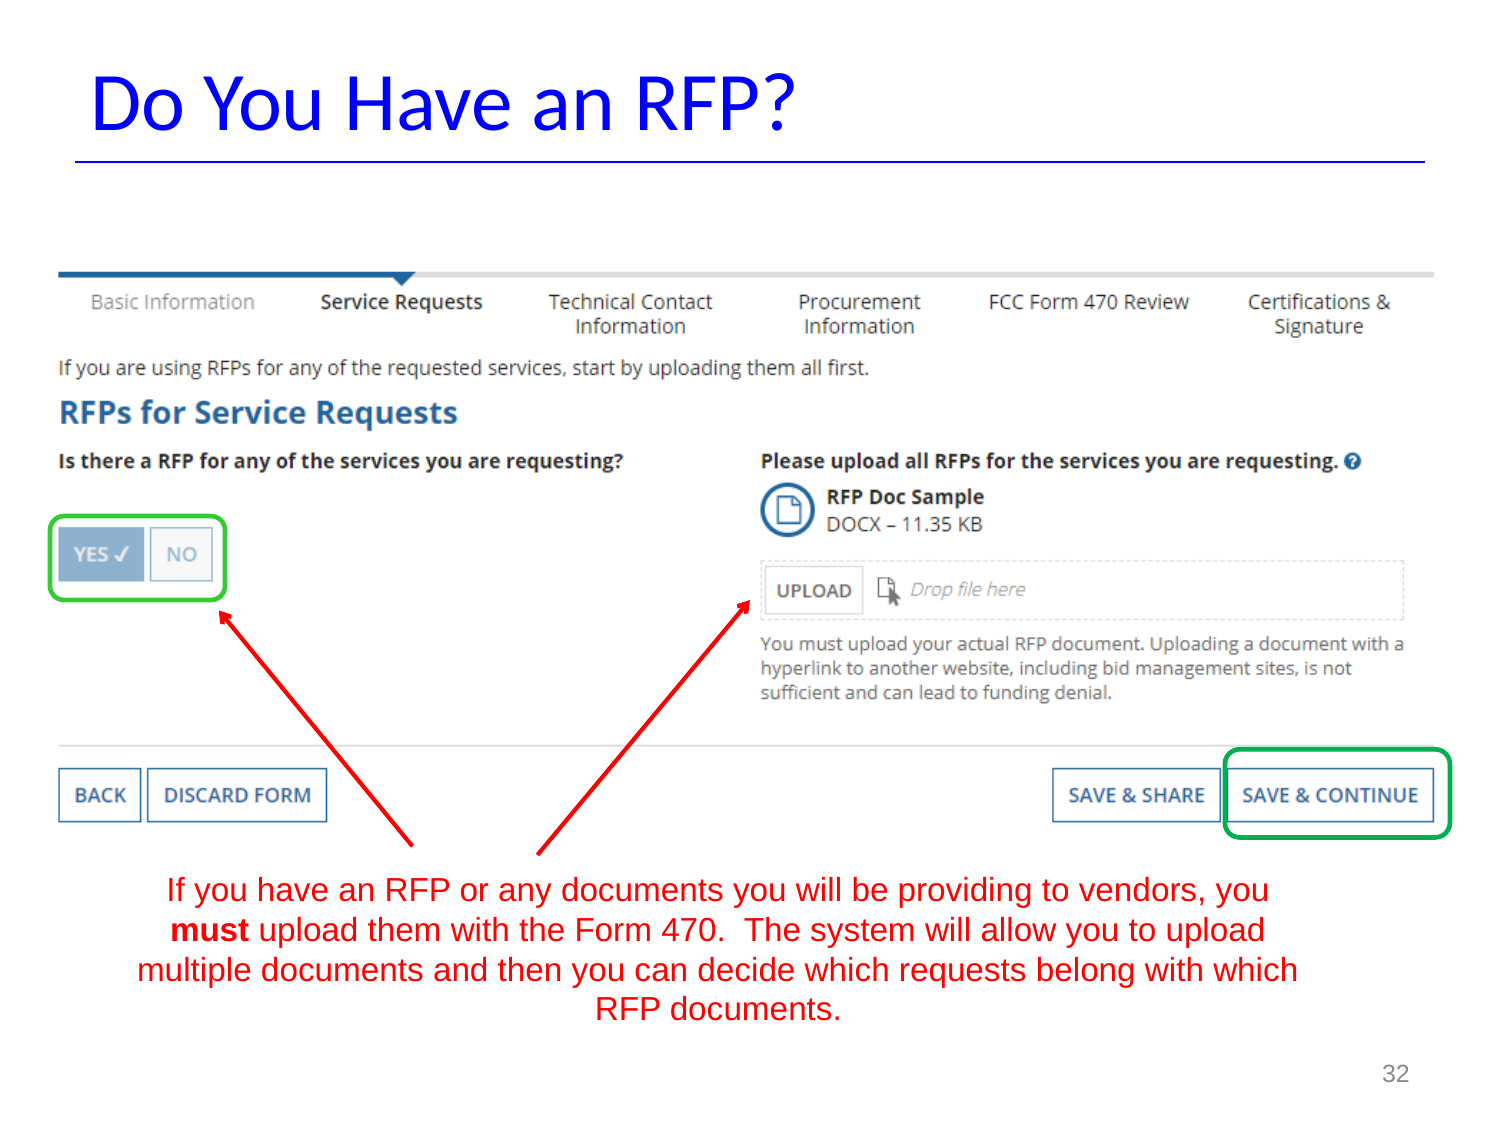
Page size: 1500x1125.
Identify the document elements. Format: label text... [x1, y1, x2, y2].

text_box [218, 610, 413, 847]
text_box If you have an RFP or any documents you will be providing to vendors, you must upload them with the Form 470. The system will allow you to upload multiple documents and then you can decide which requests belong with which RFP documents. [112, 860, 1325, 1035]
slide_number 32 [1074, 1042, 1425, 1103]
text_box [537, 599, 751, 856]
picture [49, 262, 1451, 847]
title Do You Have an RFP? [75, 3, 1425, 191]
